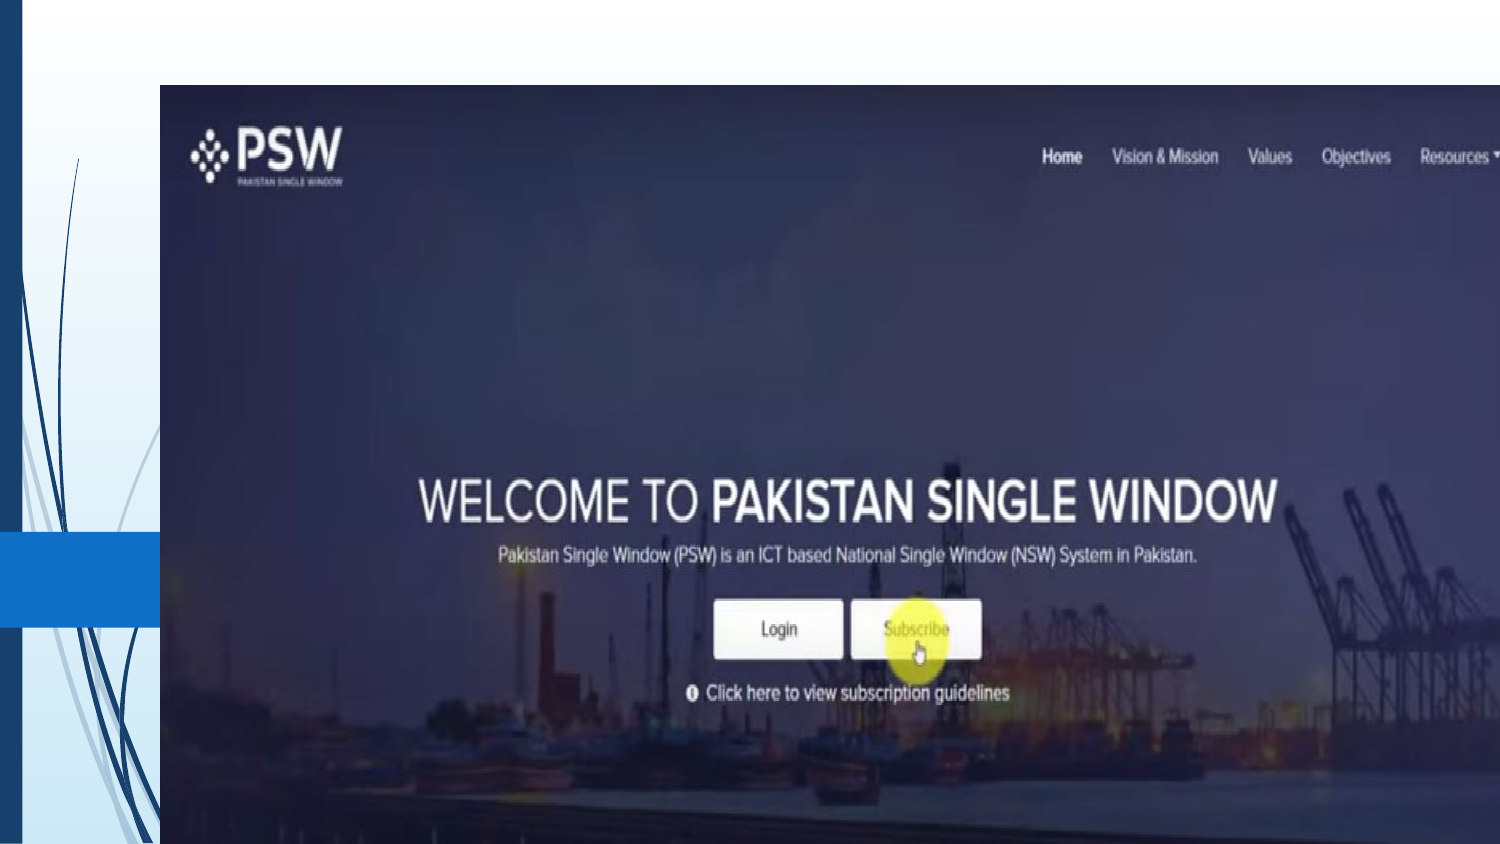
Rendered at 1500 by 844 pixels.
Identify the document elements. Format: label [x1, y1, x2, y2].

picture [160, 85, 1500, 844]
